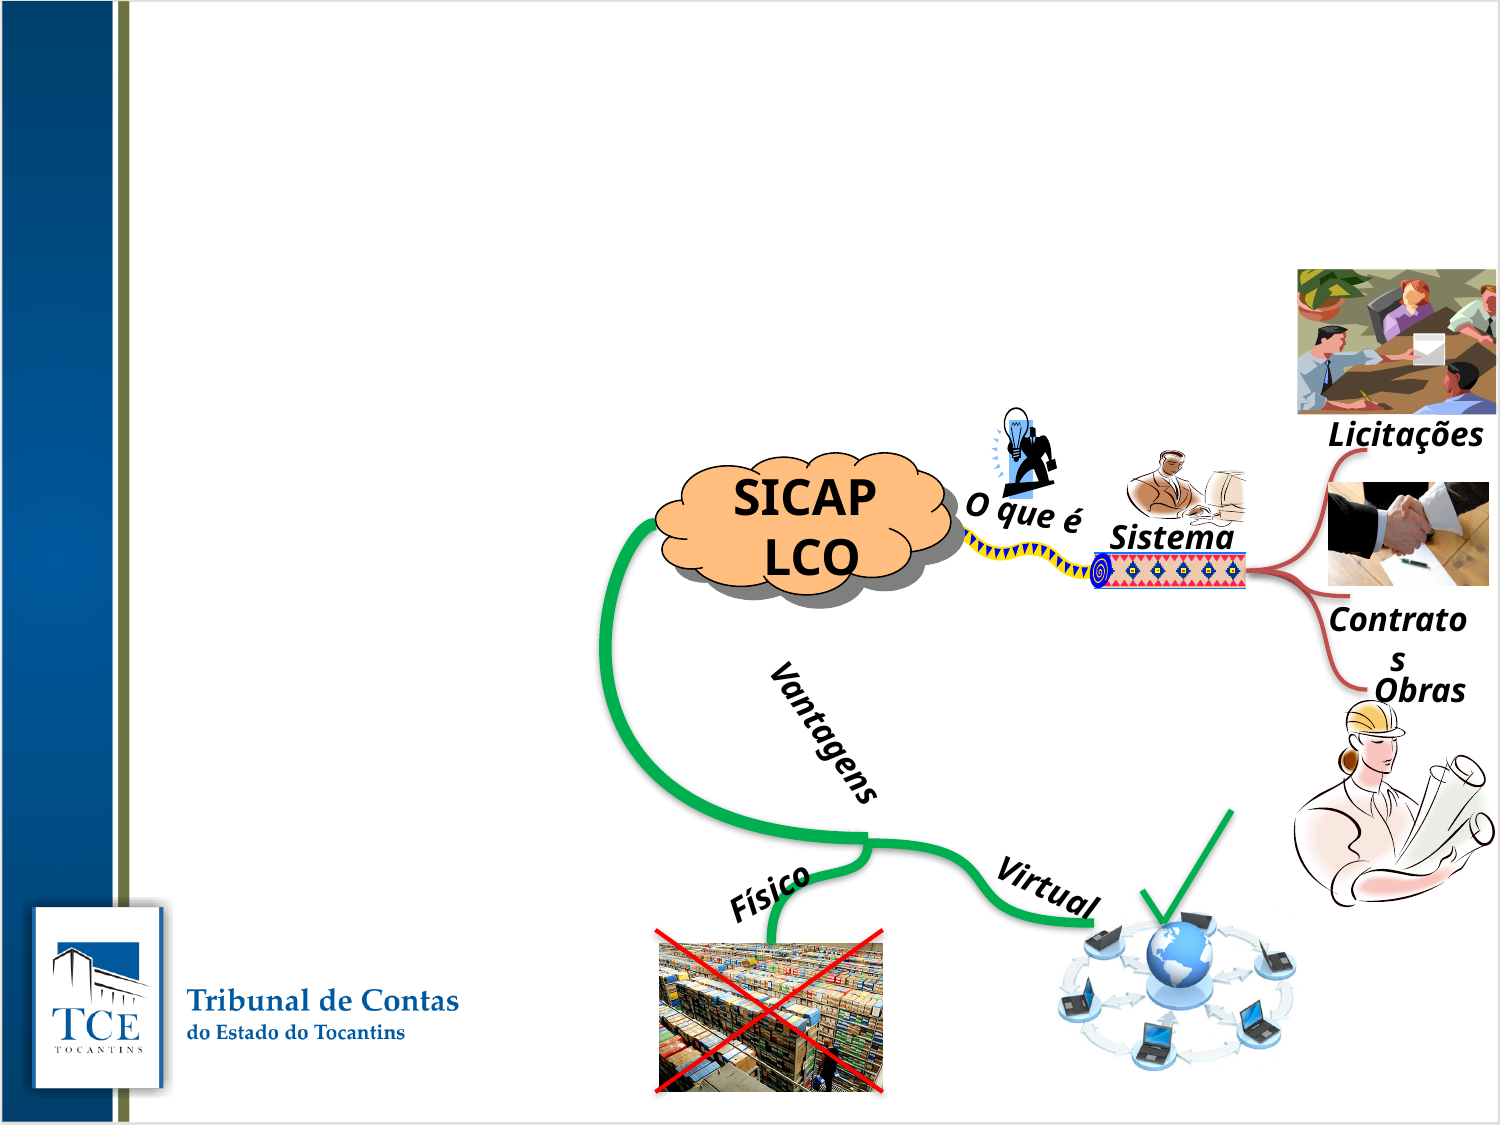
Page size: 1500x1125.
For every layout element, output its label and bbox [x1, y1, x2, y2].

text_box [1141, 890, 1158, 924]
picture [1056, 689, 1496, 1072]
text_box [1245, 449, 1368, 484]
text_box [655, 929, 883, 1093]
picture [991, 407, 1058, 500]
text_box [867, 842, 1095, 924]
text_box [1245, 651, 1368, 690]
picture [952, 528, 1245, 590]
text_box [1249, 482, 1490, 647]
text_box [655, 452, 952, 596]
picture [1122, 449, 1245, 528]
text_box [802, 604, 869, 839]
picture [1297, 267, 1500, 417]
list [0, 0, 1500, 1125]
text_box [769, 844, 871, 927]
text_box [1163, 810, 1232, 924]
